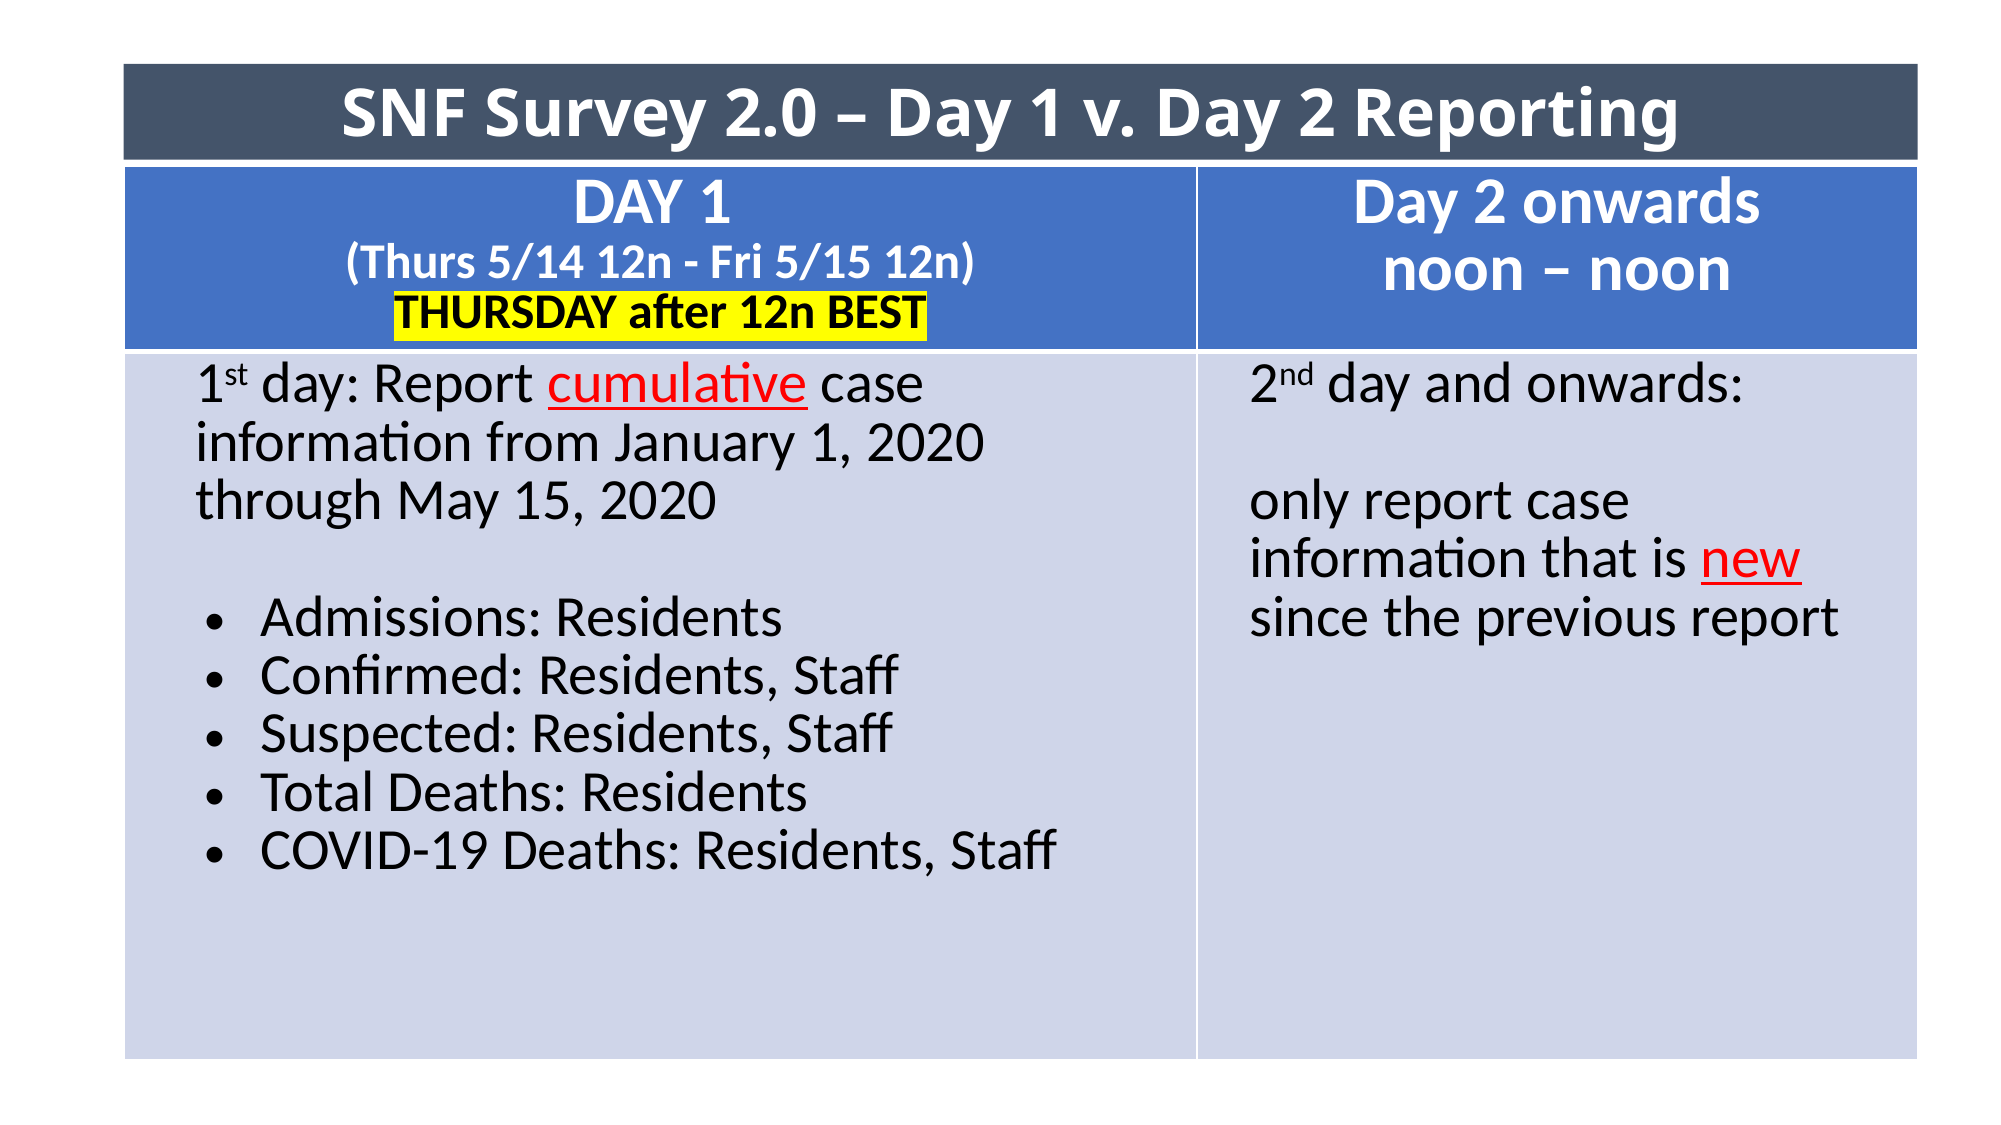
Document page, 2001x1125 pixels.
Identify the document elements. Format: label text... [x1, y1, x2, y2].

title SNF Survey 2.0 – Day 1 v. Day 2 Reporting [123, 63, 1918, 160]
table_header DAY 1 (Thurs 5/14 12n - Fri 5/15 12n) THURSDAY after 12n BEST [125, 167, 1196, 349]
table_header Day 2 onwards noon – noon [1198, 167, 1917, 349]
table_cell 2nd day and onwards: only report case information that is new since the previous report [1198, 354, 1917, 1059]
table_cell 1st day: Report cumulative case information from January 1, 2020 through May 15, 2020 Admissions: Residents Confirmed: Residents, Staff Suspected: Residents, Staff Total Deaths: Residents COVID-19 Deaths: Residents, Staff [125, 354, 1196, 1059]
